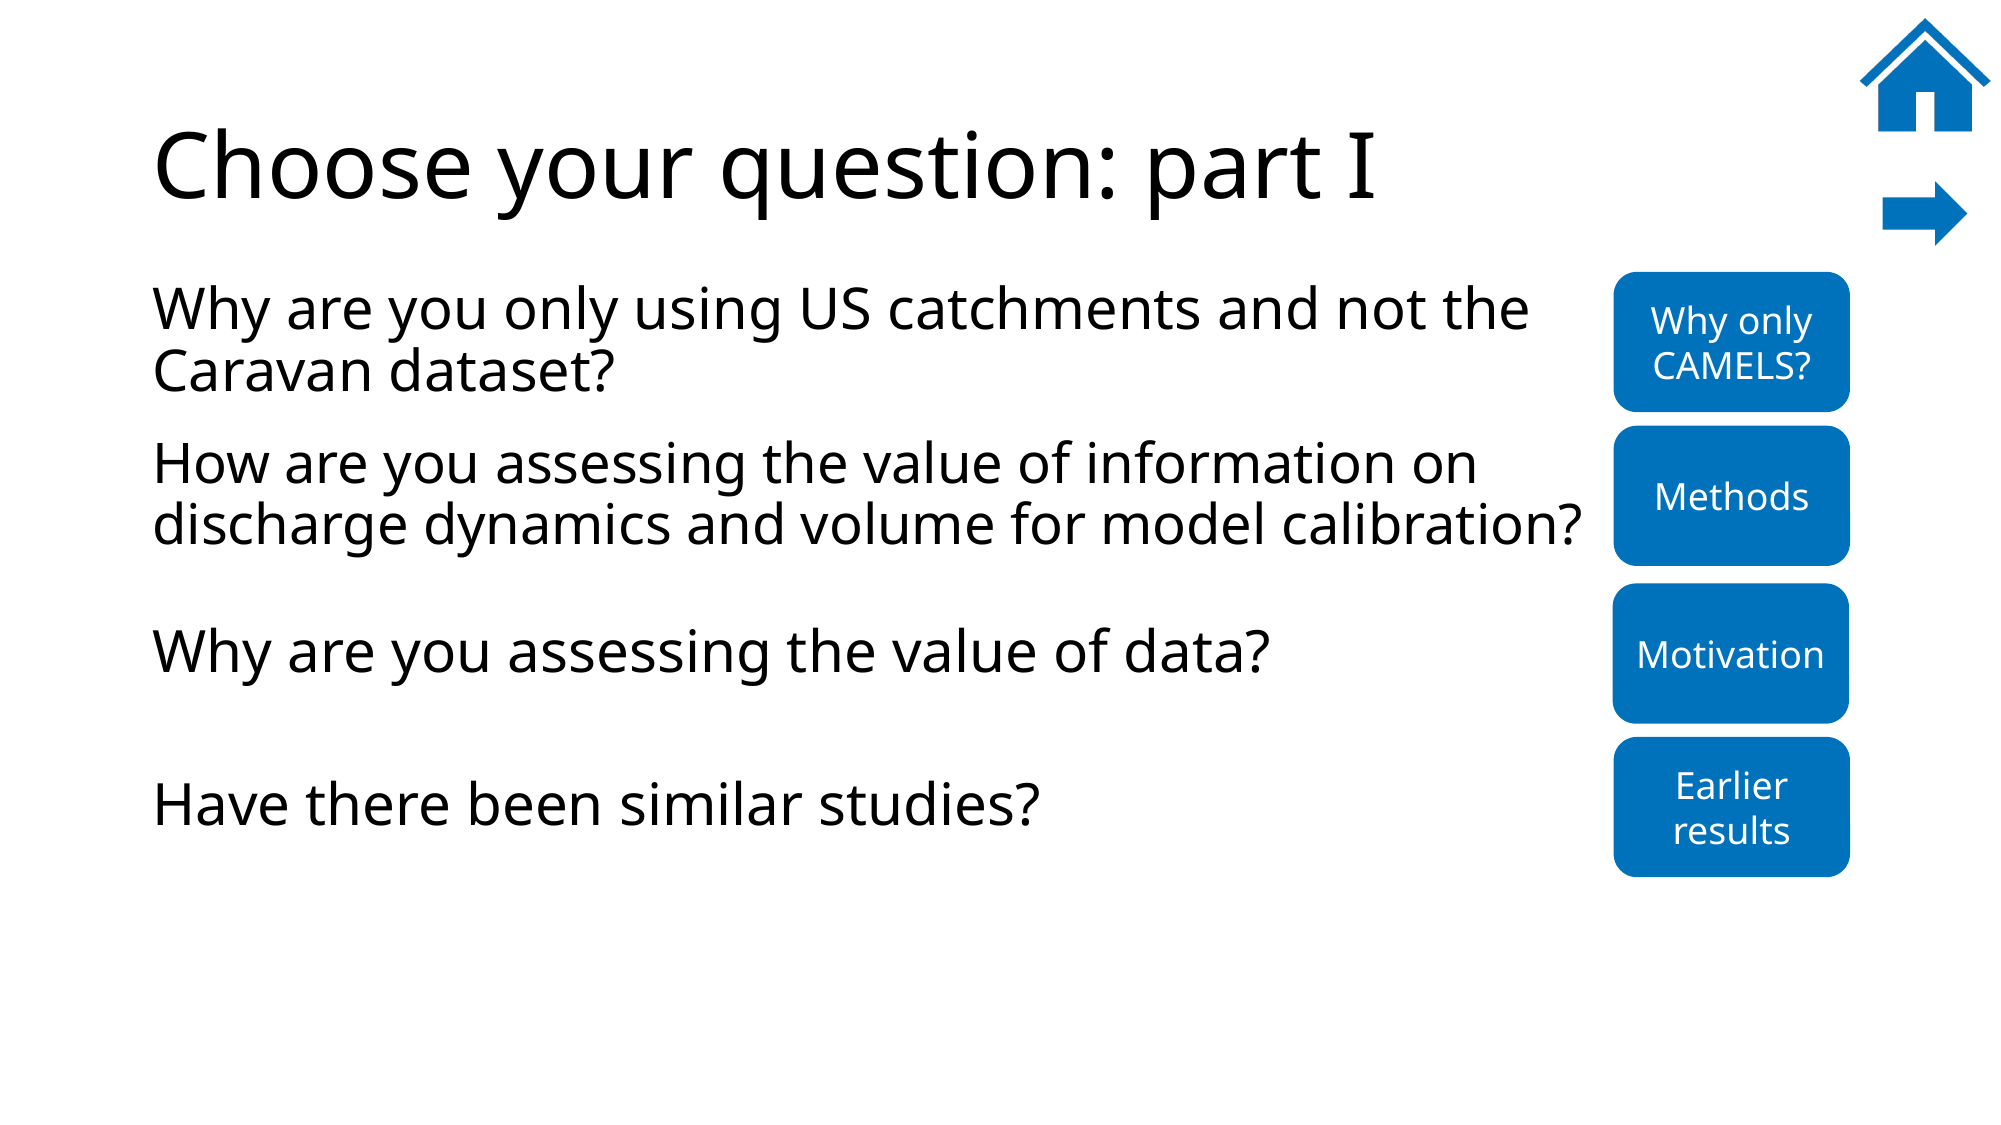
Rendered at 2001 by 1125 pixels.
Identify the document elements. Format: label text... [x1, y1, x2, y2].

text_box Methods [1614, 424, 1852, 568]
text_box Motivation [1614, 582, 1851, 725]
text_box Have there been similar studies? [137, 736, 1614, 877]
text_box How are you assessing the value of information on discharge dynamics and volume for model calibration? [137, 425, 1614, 567]
text_box Earlier results [1614, 735, 1852, 879]
text_box Why are you only using US catchments and not the Caravan dataset? [137, 271, 1614, 413]
list Why are you assessing the value of data? [137, 583, 1614, 724]
picture [1849, 0, 2000, 150]
text_box [1881, 178, 1969, 249]
title Choose your question: part I [137, 59, 1863, 278]
text_box Why only CAMELS? [1614, 278, 1851, 414]
